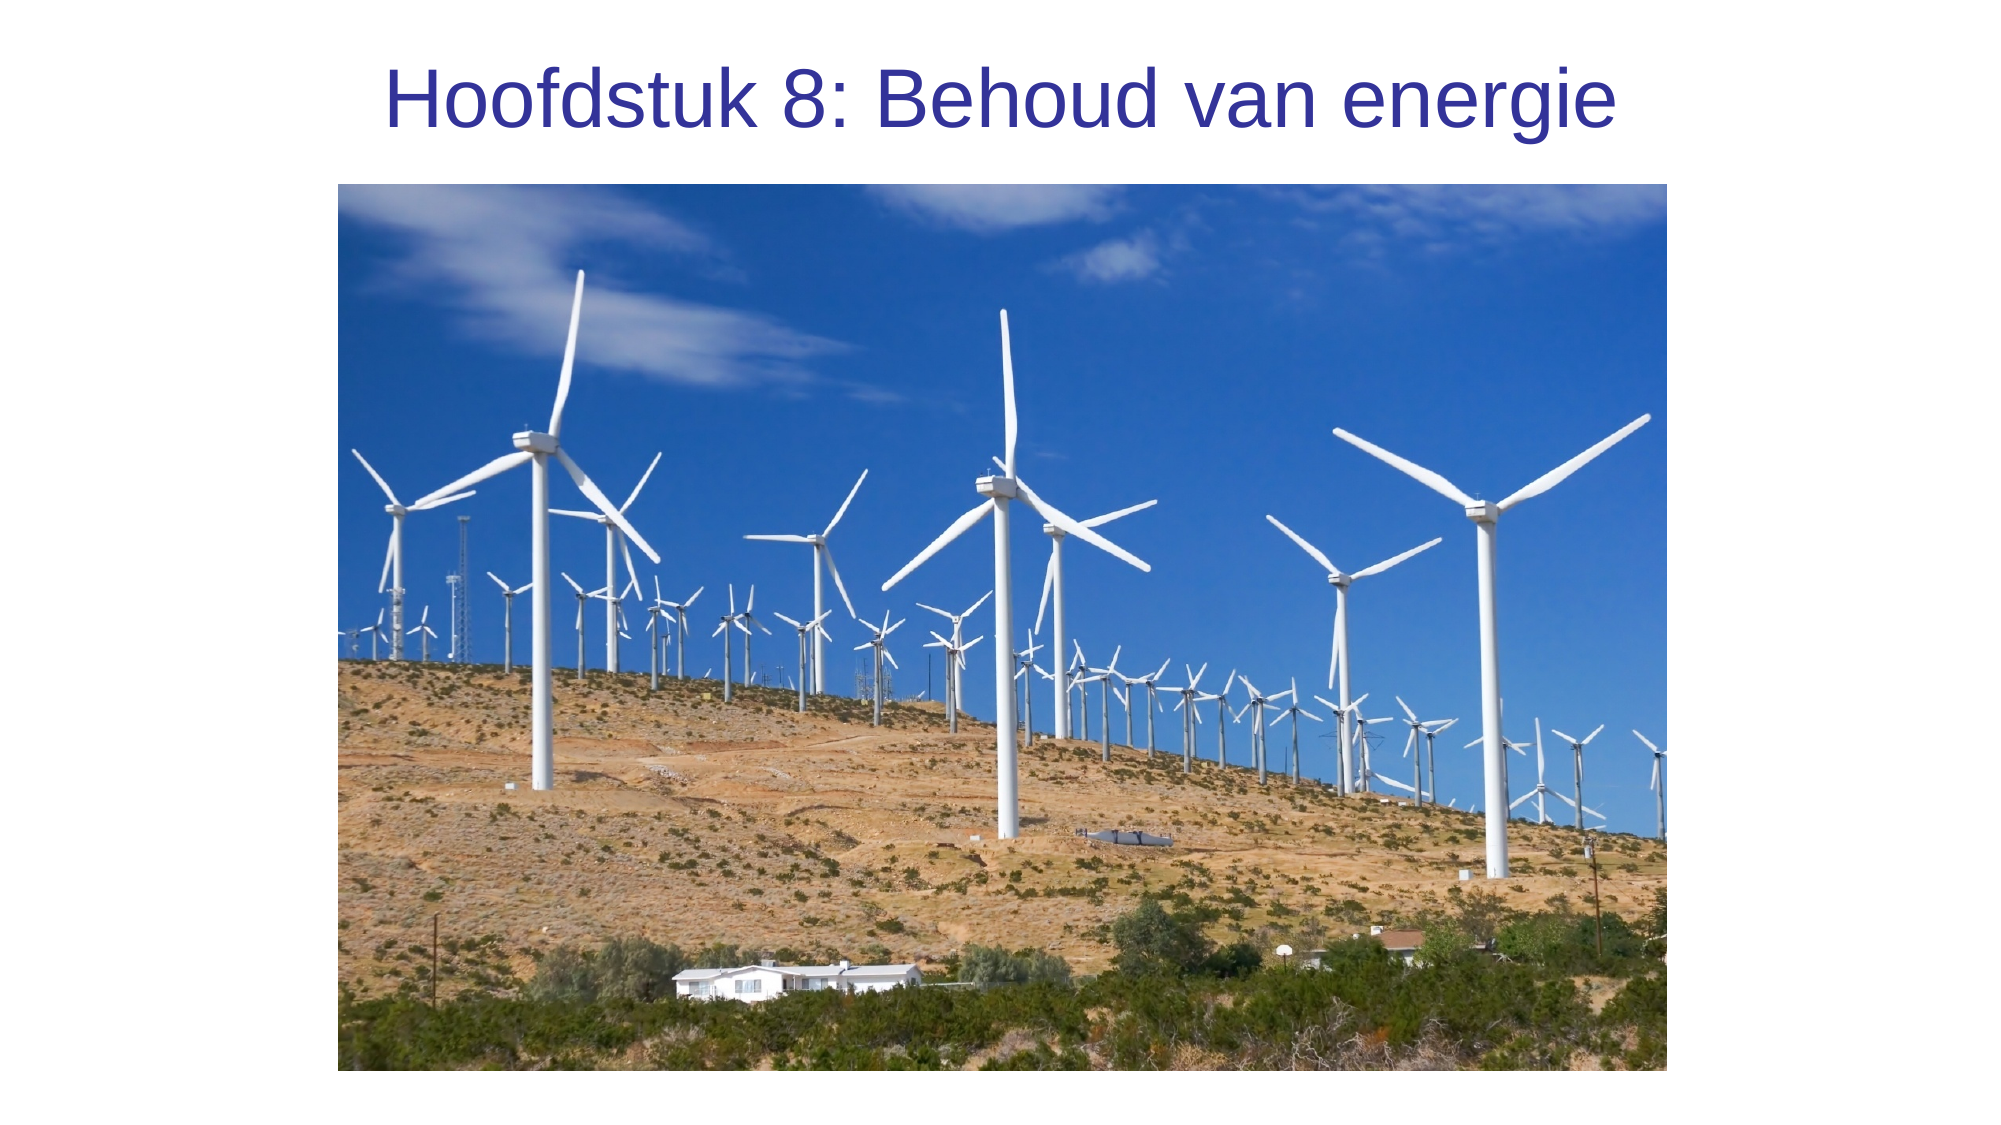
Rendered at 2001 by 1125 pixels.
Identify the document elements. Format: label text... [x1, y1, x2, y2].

title Hoofdstuk 8: Behoud van energie [326, 0, 1677, 188]
picture [338, 184, 1668, 1071]
